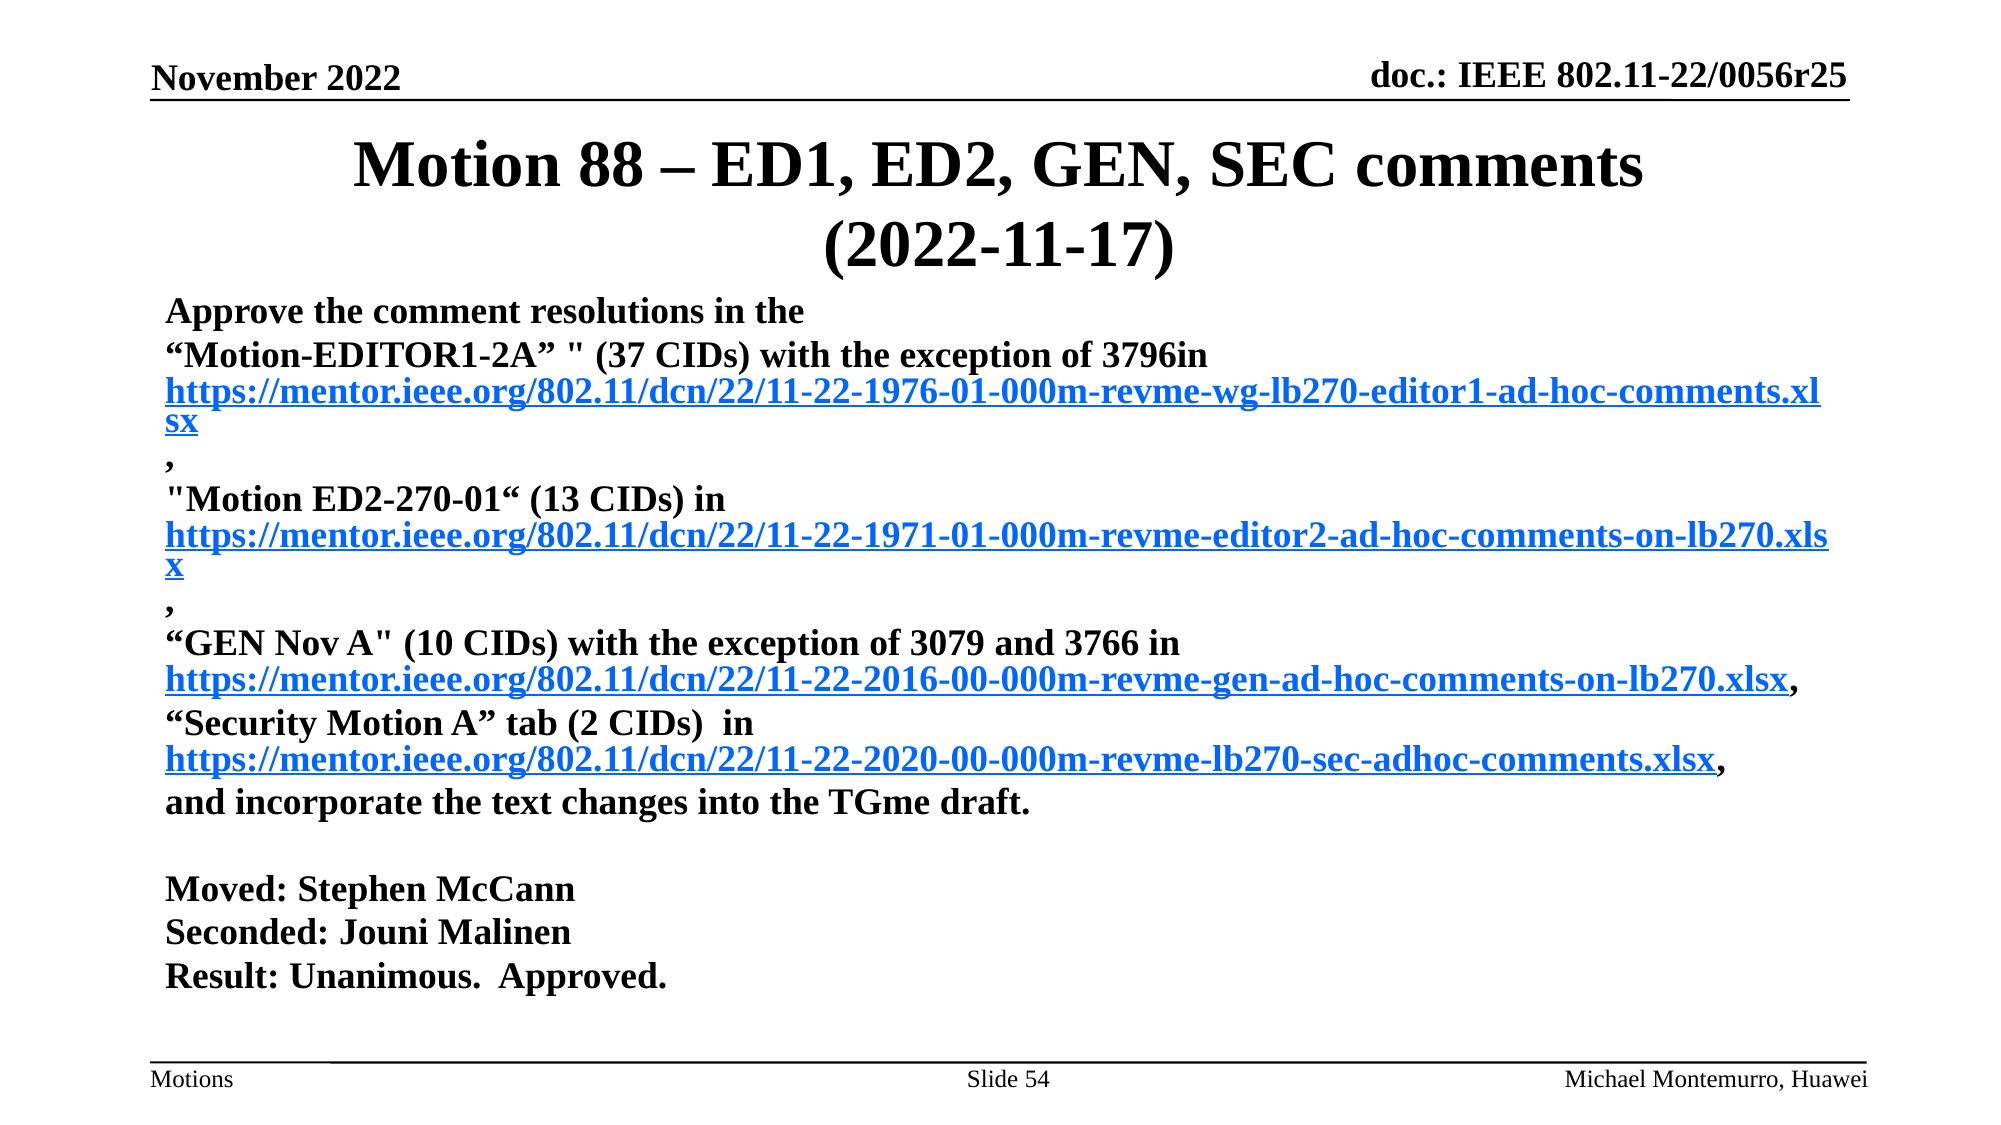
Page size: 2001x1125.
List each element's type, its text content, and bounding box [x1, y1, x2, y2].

footer Michael Montemurro, Huawei [1266, 1061, 1869, 1093]
slide_number Slide 54 [964, 1061, 1053, 1125]
list Approve the comment resolutions in the “Motion-EDITOR1-2A” " (37 CIDs) with the exception of 3796in https://mentor.ieee.org/802.11/dcn/22/11-22-1976-01-000m-revme-wg-lb270-editor1-ad-hoc-comments.xlsx, "Motion ED2-270-01“ (13 CIDs) in https://mentor.ieee.org/802.11/dcn/22/11-22-1971-01-000m-revme-editor2-ad-hoc-comments-on-lb270.xlsx, “GEN Nov A" (10 CIDs) with the exception of 3079 and 3766 in https://mentor.ieee.org/802.11/dcn/22/11-22-2016-00-000m-revme-gen-ad-hoc-comments-on-lb270.xlsx, “Security Motion A” tab (2 CIDs) in https://mentor.ieee.org/802.11/dcn/22/11-22-2020-00-000m-revme-lb270-sec-adhoc-comments.xlsx, and incorporate the text changes into the TGme draft. Moved: Stephen McCann Seconded: Jouni Malinen Result: Unanimous. Approved. [150, 287, 1850, 963]
title Motion 88 – ED1, ED2, GEN, SEC comments (2022-11-17) [150, 112, 1850, 287]
